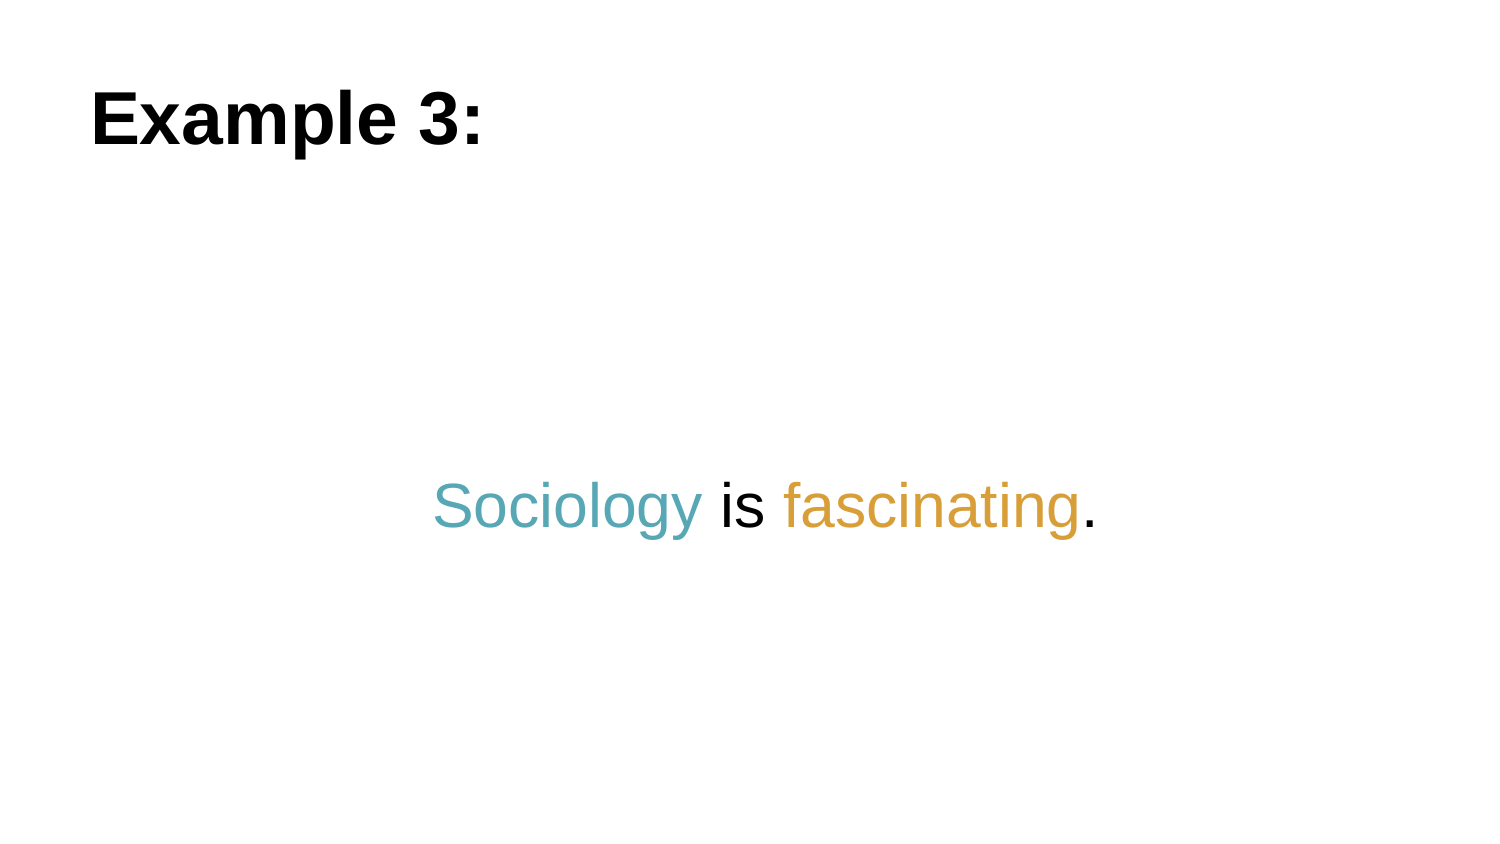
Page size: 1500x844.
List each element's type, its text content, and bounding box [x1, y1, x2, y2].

list Sociology is fascinating. [75, 196, 1425, 808]
title Example 3: [75, 33, 1425, 175]
